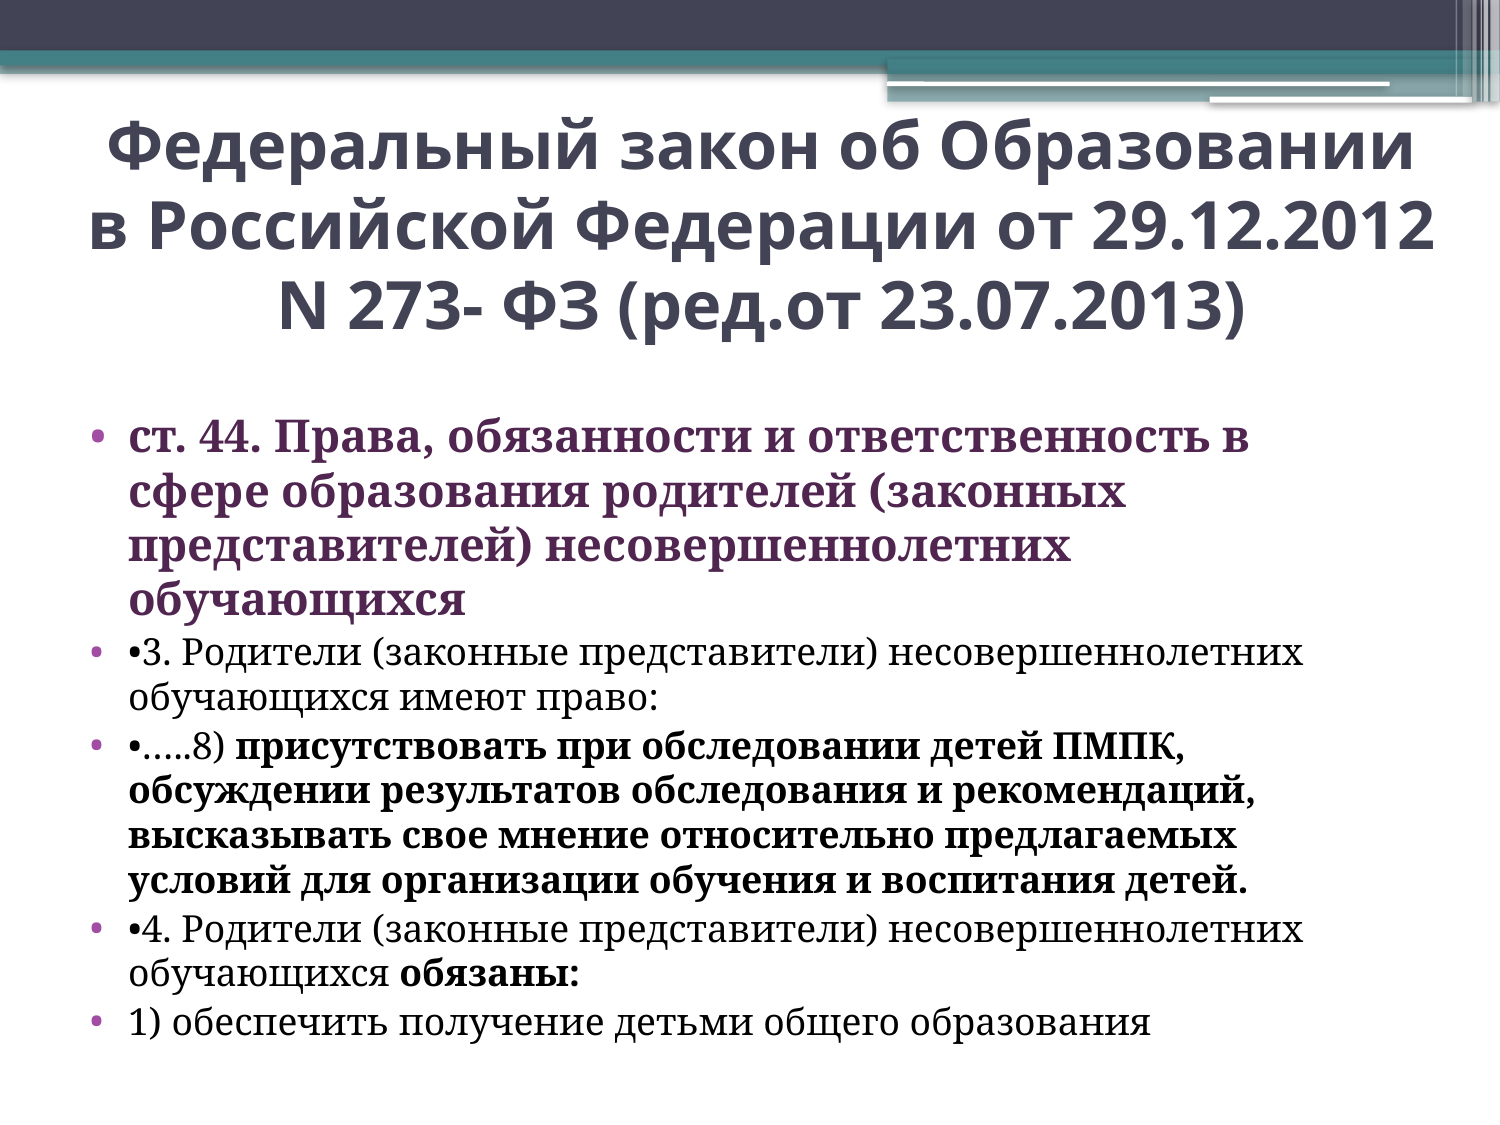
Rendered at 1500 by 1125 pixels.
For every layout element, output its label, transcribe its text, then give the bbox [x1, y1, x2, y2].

list ст. 44. Права, обязанности и ответственность в сфере образования родителей (законных представителей) несовершеннолетних обучающихся •3. Родители (законные представители) несовершеннолетних обучающихся имеют право: •…..8) присутствовать при обследовании детей ПМПК, обсуждении результатов обследования и рекомендаций, высказывать свое мнение относительно предлагаемых условий для организации обучения и воспитания детей. •4. Родители (законные представители) несовершеннолетних обучающихся обязаны: 1) обеспечить получение детьми общего образования [58, 351, 1409, 1067]
title Федеральный закон об Образовании в Российской Федерации от 29.12.2012 N 273- ФЗ (ред.от 23.07.2013) [70, 117, 1454, 329]
